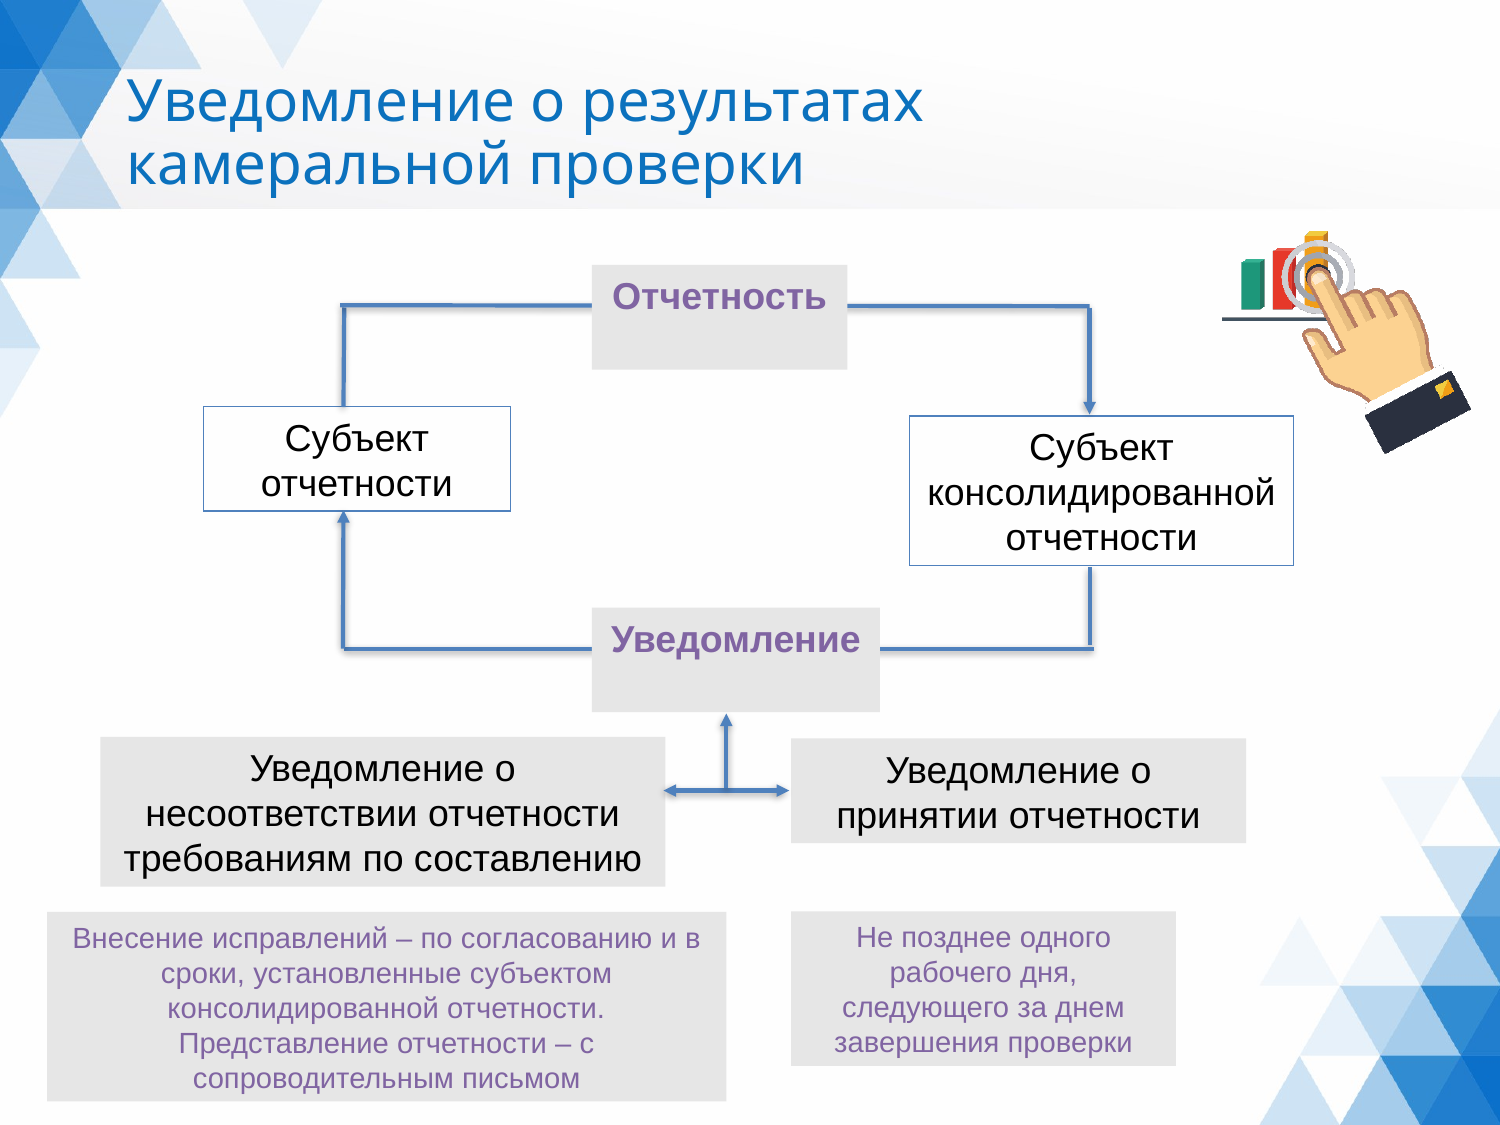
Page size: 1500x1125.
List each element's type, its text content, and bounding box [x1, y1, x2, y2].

picture [0, 0, 1500, 1125]
text_box Внесение исправлений – по согласованию и в сроки, установленные субъектом консолидированной отчетности. Представление отчетности – с сопроводительным письмом [47, 911, 727, 1102]
text_box Уведомление о результатах камеральной проверки [112, 63, 1500, 205]
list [99, 214, 1451, 1075]
